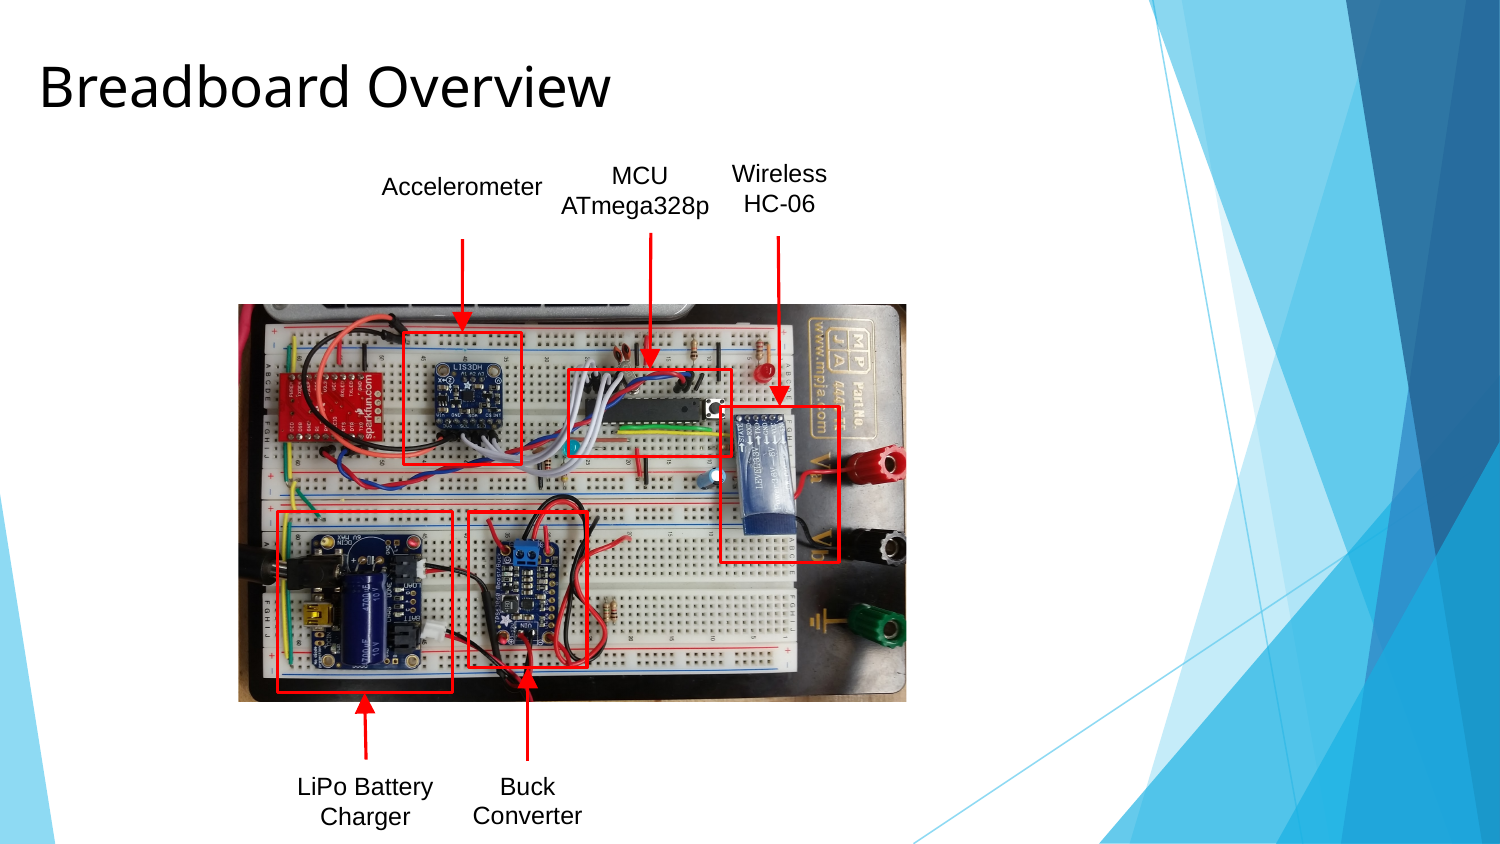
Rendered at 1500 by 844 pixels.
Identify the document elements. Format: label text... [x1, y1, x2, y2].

text_box MCU ATmega328p [546, 144, 734, 232]
text_box Wireless HC-06 [696, 142, 864, 222]
text_box Buck Converter [452, 754, 603, 834]
picture [238, 303, 907, 702]
title Breadboard Overview [27, 39, 1086, 203]
text_box LiPo Battery Charger [247, 755, 484, 842]
text_box Accelerometer [363, 154, 546, 222]
